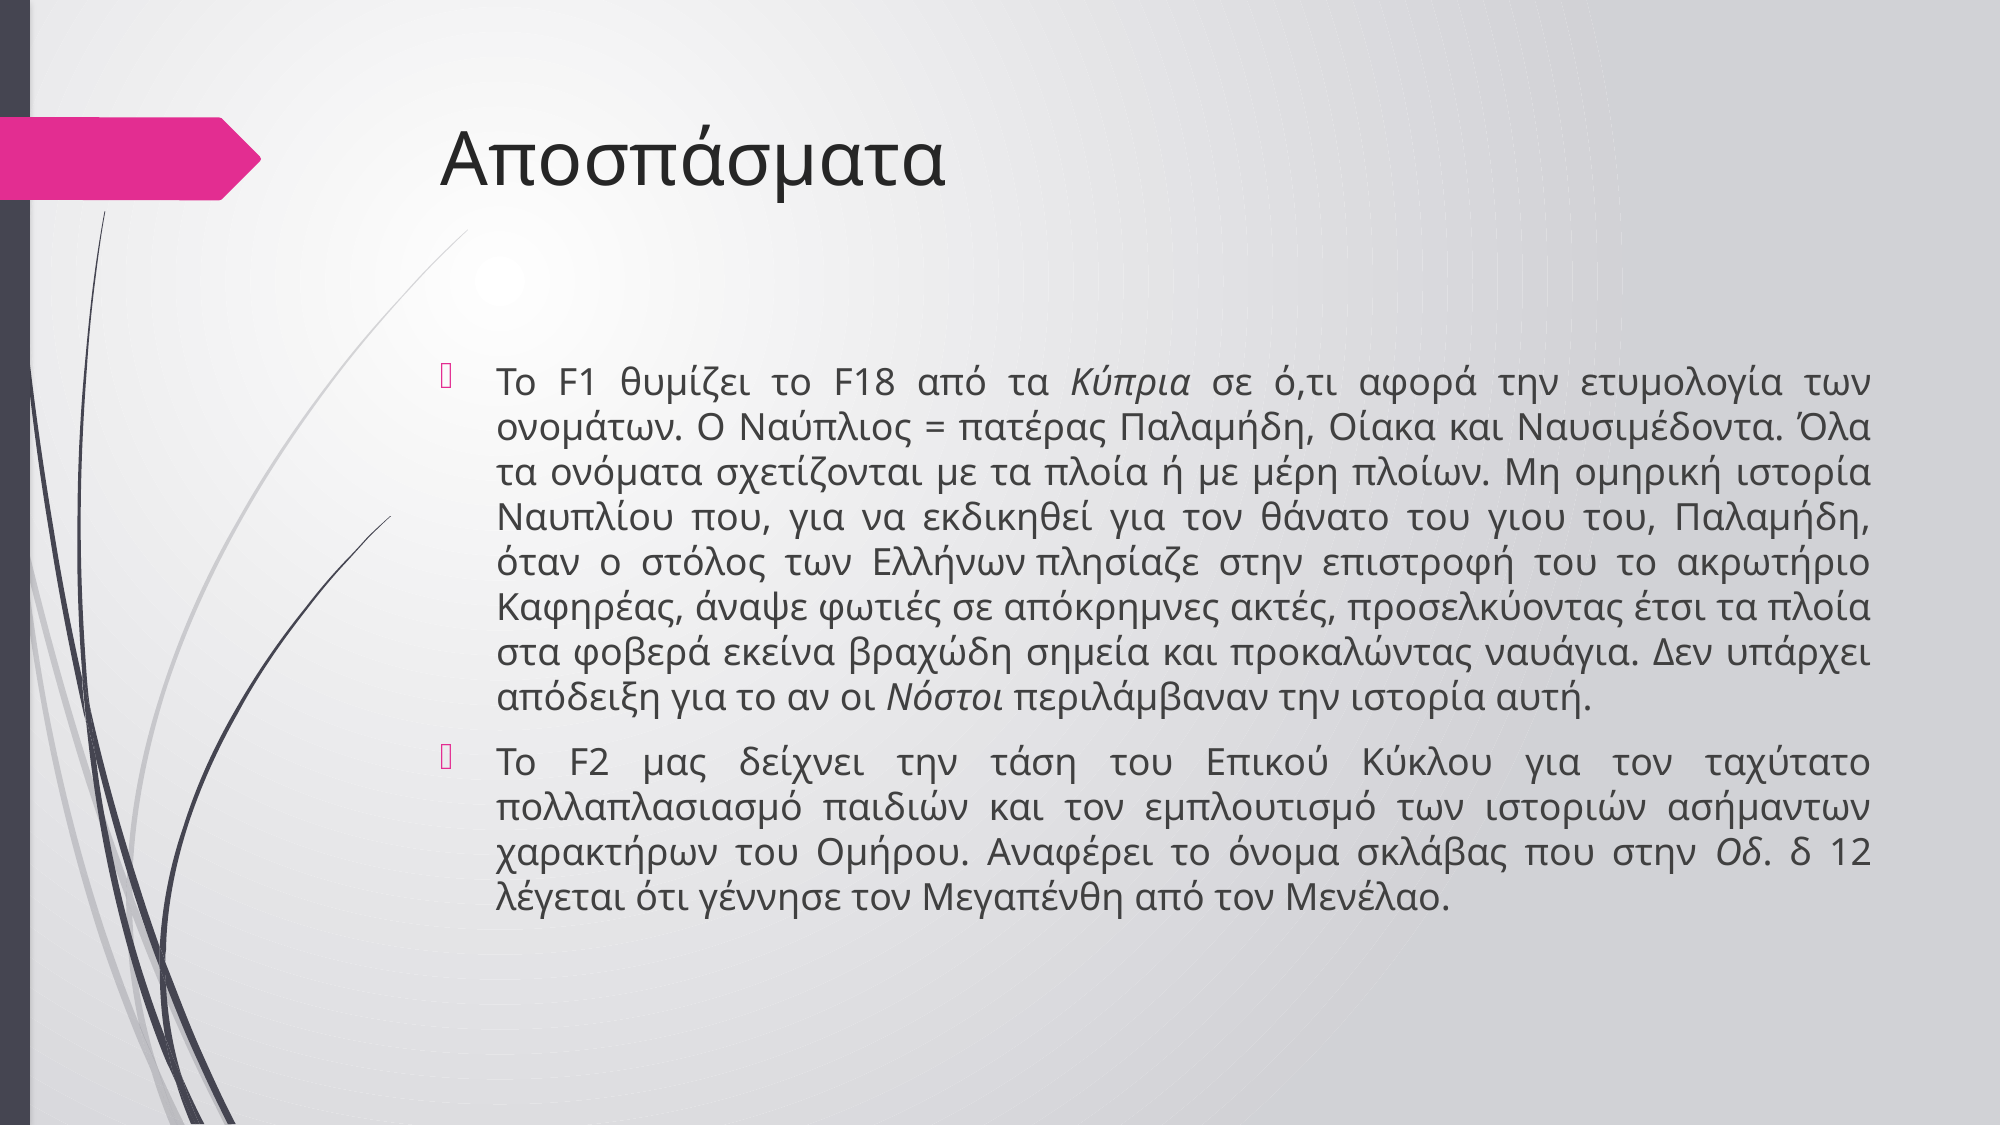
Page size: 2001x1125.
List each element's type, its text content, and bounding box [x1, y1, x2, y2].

list Το F1 θυμίζει το F18 από τα Κύπρια σε ό,τι αφορά την ετυμολογία των ονομάτων. Ο Ναύπλιος = πατέρας Παλαμήδη, Οίακα και Ναυσιμέδοντα. Όλα τα ονόματα σχετίζονται με τα πλοία ή με μέρη πλοίων. Μη ομηρική ιστορία Ναυπλίου που, για να εκδικηθεί για τον θάνατο του γιου του, Παλαμήδη, όταν ο στόλος των Ελλήνων πλησίαζε στην επιστροφή του το ακρωτήριο Καφηρέας, άναψε φωτιές σε απόκρημνες ακτές, προσελκύοντας έτσι τα πλοία στα φοβερά εκείνα βραχώδη σημεία και προκαλώντας ναυάγια. Δεν υπάρχει απόδειξη για το αν οι Νόστοι περιλάμβαναν την ιστορία αυτή. Το F2 μας δείχνει την τάση του Επικού Κύκλου για τον ταχύτατο πολλαπλασιασμό παιδιών και τον εμπλουτισμό των ιστοριών ασήμαντων χαρακτήρων του Ομήρου. Αναφέρει το όνομα σκλάβας που στην Οδ. δ 12 λέγεται ότι γέννησε τον Μεγαπένθη από τον Μενέλαο. [424, 350, 1888, 970]
title Αποσπάσματα [425, 102, 1888, 313]
